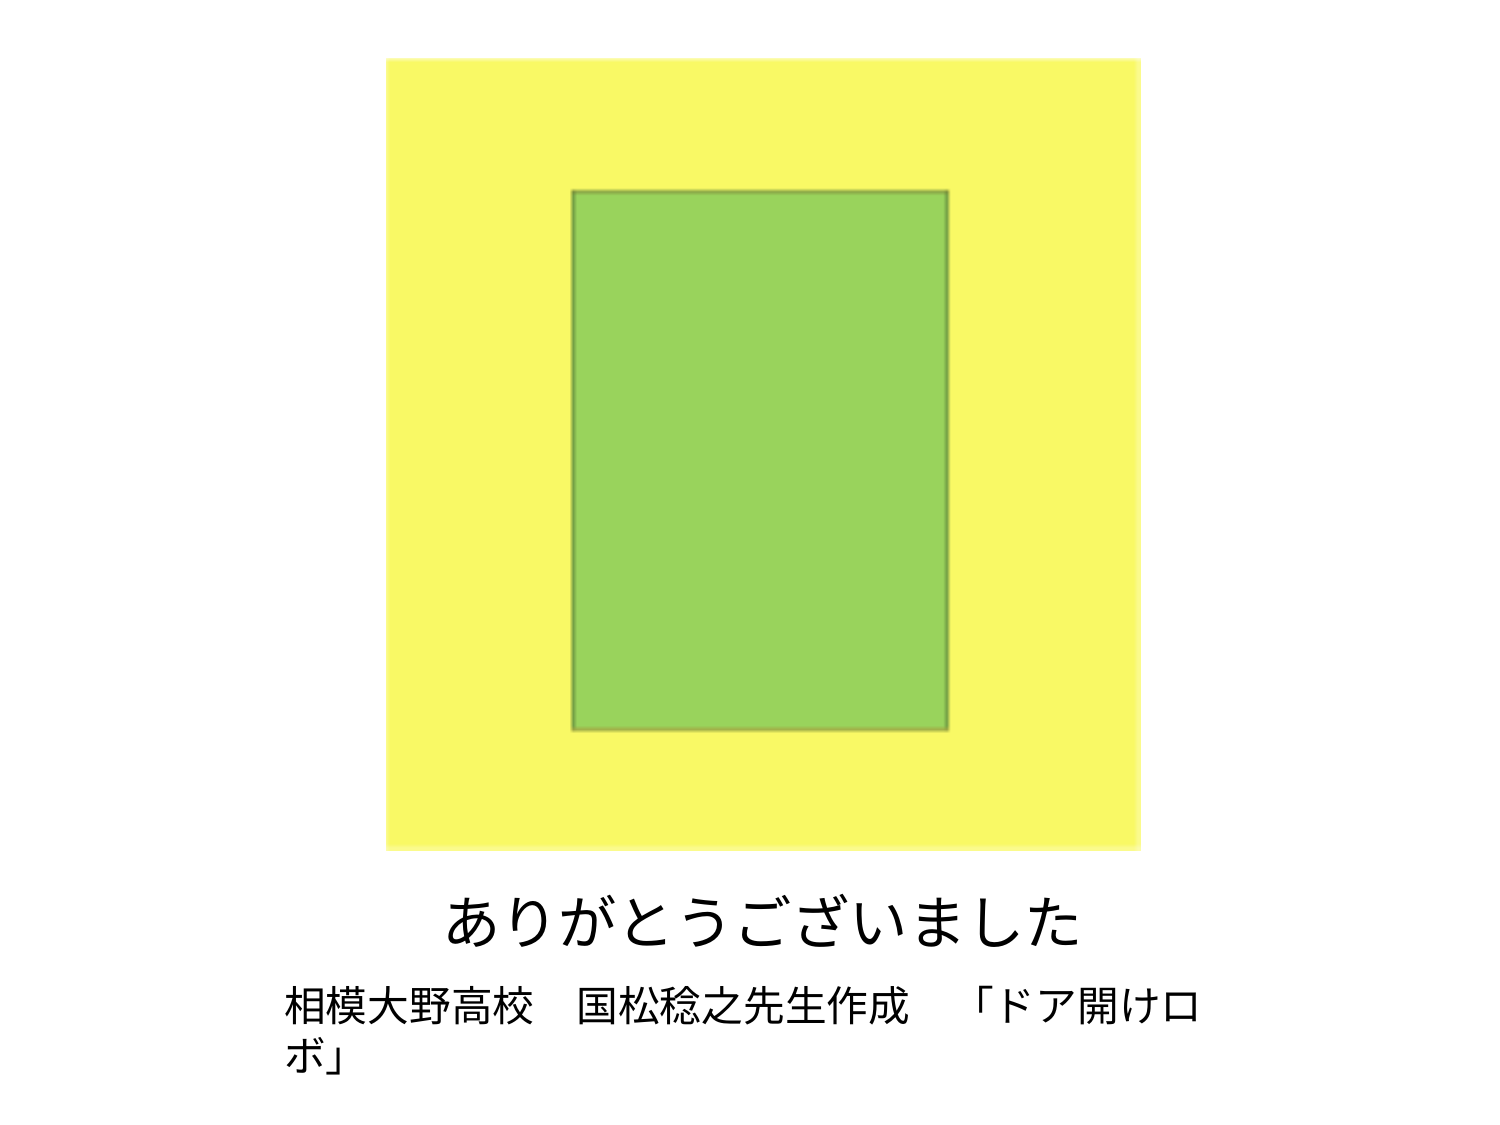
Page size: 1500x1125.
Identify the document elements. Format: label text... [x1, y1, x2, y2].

text_box ありがとうございました [427, 878, 1098, 964]
text_box 相模大野高校 国松稔之先生作成 「ドア開けロボ」 [269, 972, 1239, 1088]
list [386, 58, 1141, 851]
